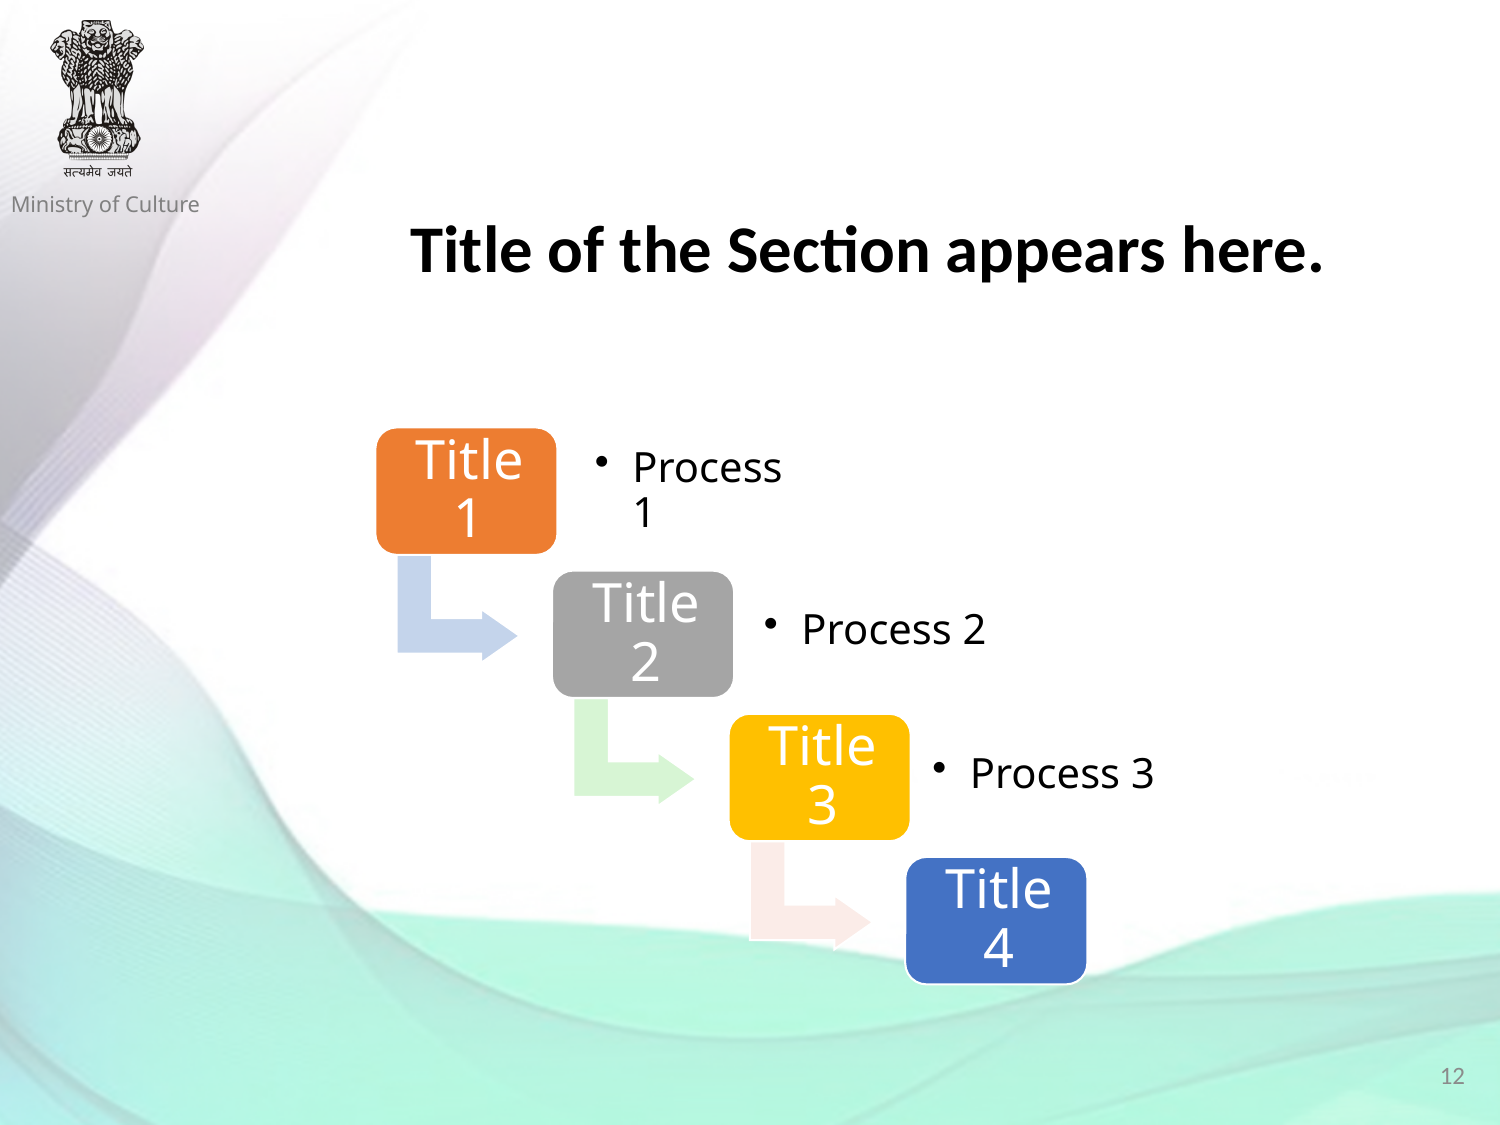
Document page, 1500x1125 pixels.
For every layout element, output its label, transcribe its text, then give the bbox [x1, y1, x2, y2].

picture [50, 20, 144, 177]
list Title of the Section appears here. [383, 207, 1353, 327]
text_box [279, 424, 1221, 988]
slide_number 12 [1142, 1044, 1481, 1105]
